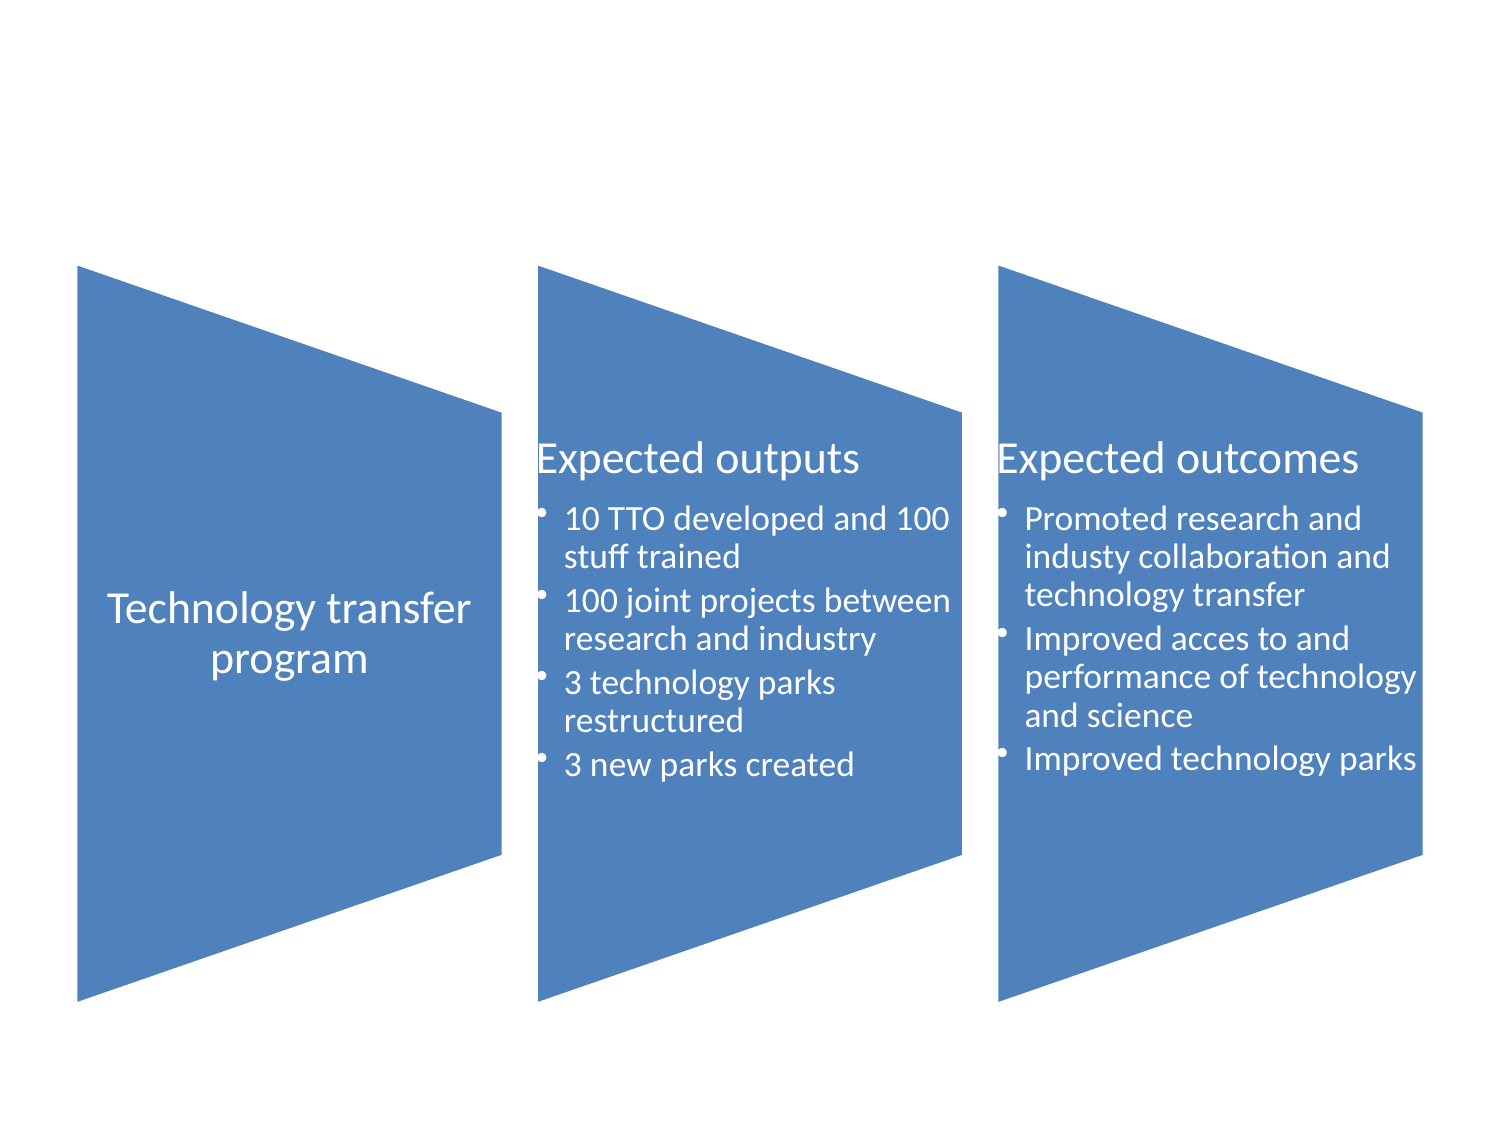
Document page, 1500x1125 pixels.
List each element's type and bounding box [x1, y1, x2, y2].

list [74, 262, 1426, 1006]
